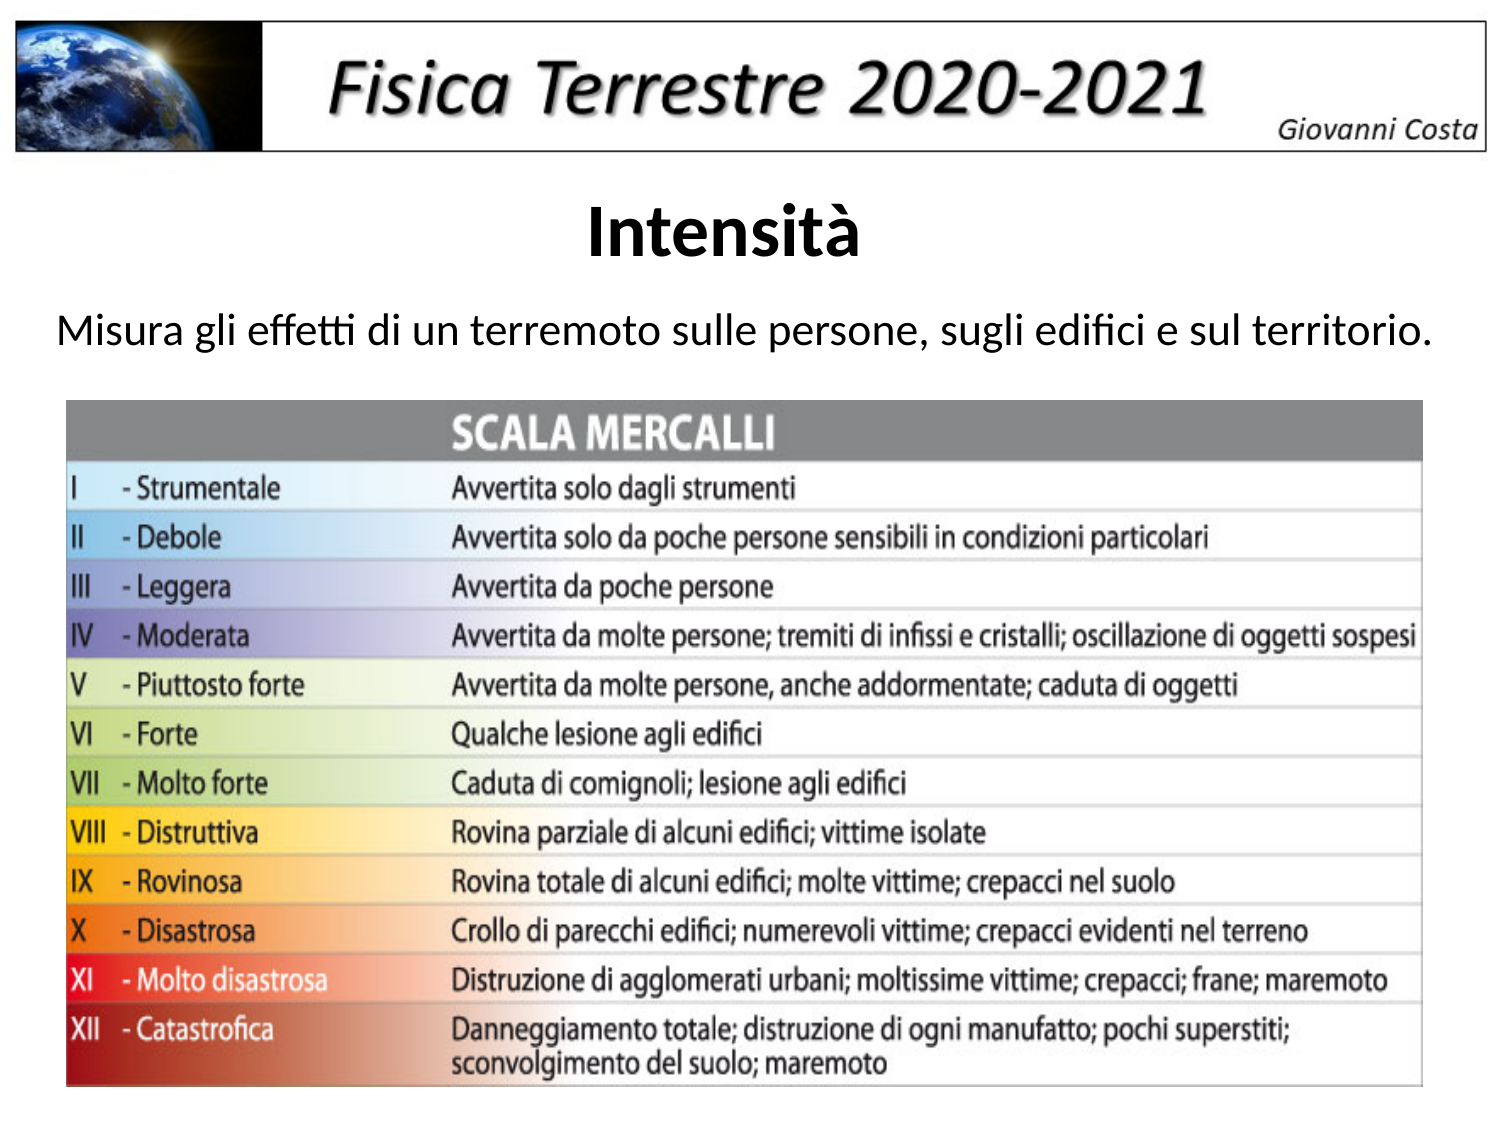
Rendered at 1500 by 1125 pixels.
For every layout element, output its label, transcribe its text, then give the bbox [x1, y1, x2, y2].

picture [0, 0, 1500, 291]
title Intensità [0, 160, 1475, 291]
picture [0, 399, 1500, 1125]
list Misura gli effetti di un terremoto sulle persone, sugli edifici e sul territorio. [0, 291, 1500, 410]
